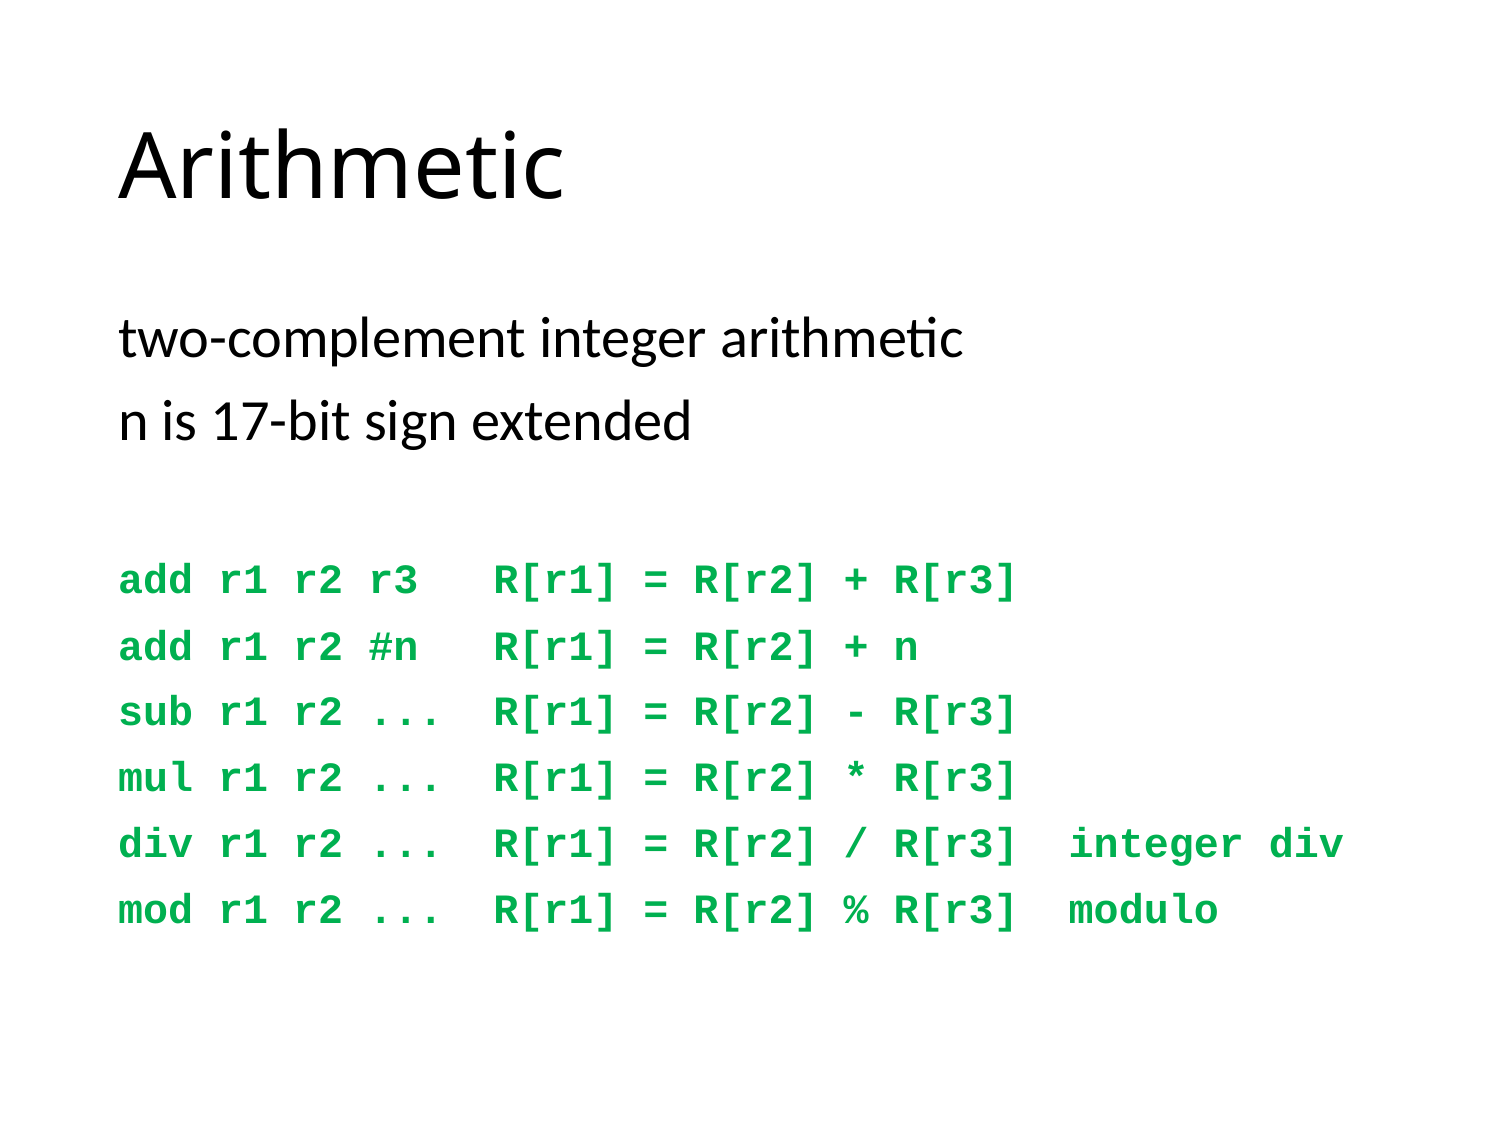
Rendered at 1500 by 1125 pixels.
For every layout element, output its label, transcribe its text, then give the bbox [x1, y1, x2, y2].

list two-complement integer arithmetic n is 17-bit sign extended add r1 r2 r3 R[r1] = R[r2] + R[r3] add r1 r2 #n R[r1] = R[r2] + n sub r1 r2 ... R[r1] = R[r2] - R[r3] mul r1 r2 ... R[r1] = R[r2] * R[r3] div r1 r2 ... R[r1] = R[r2] / R[r3] integer div mod r1 r2 ... R[r1] = R[r2] % R[r3] modulo [103, 299, 1397, 1014]
title Arithmetic [103, 59, 1397, 278]
